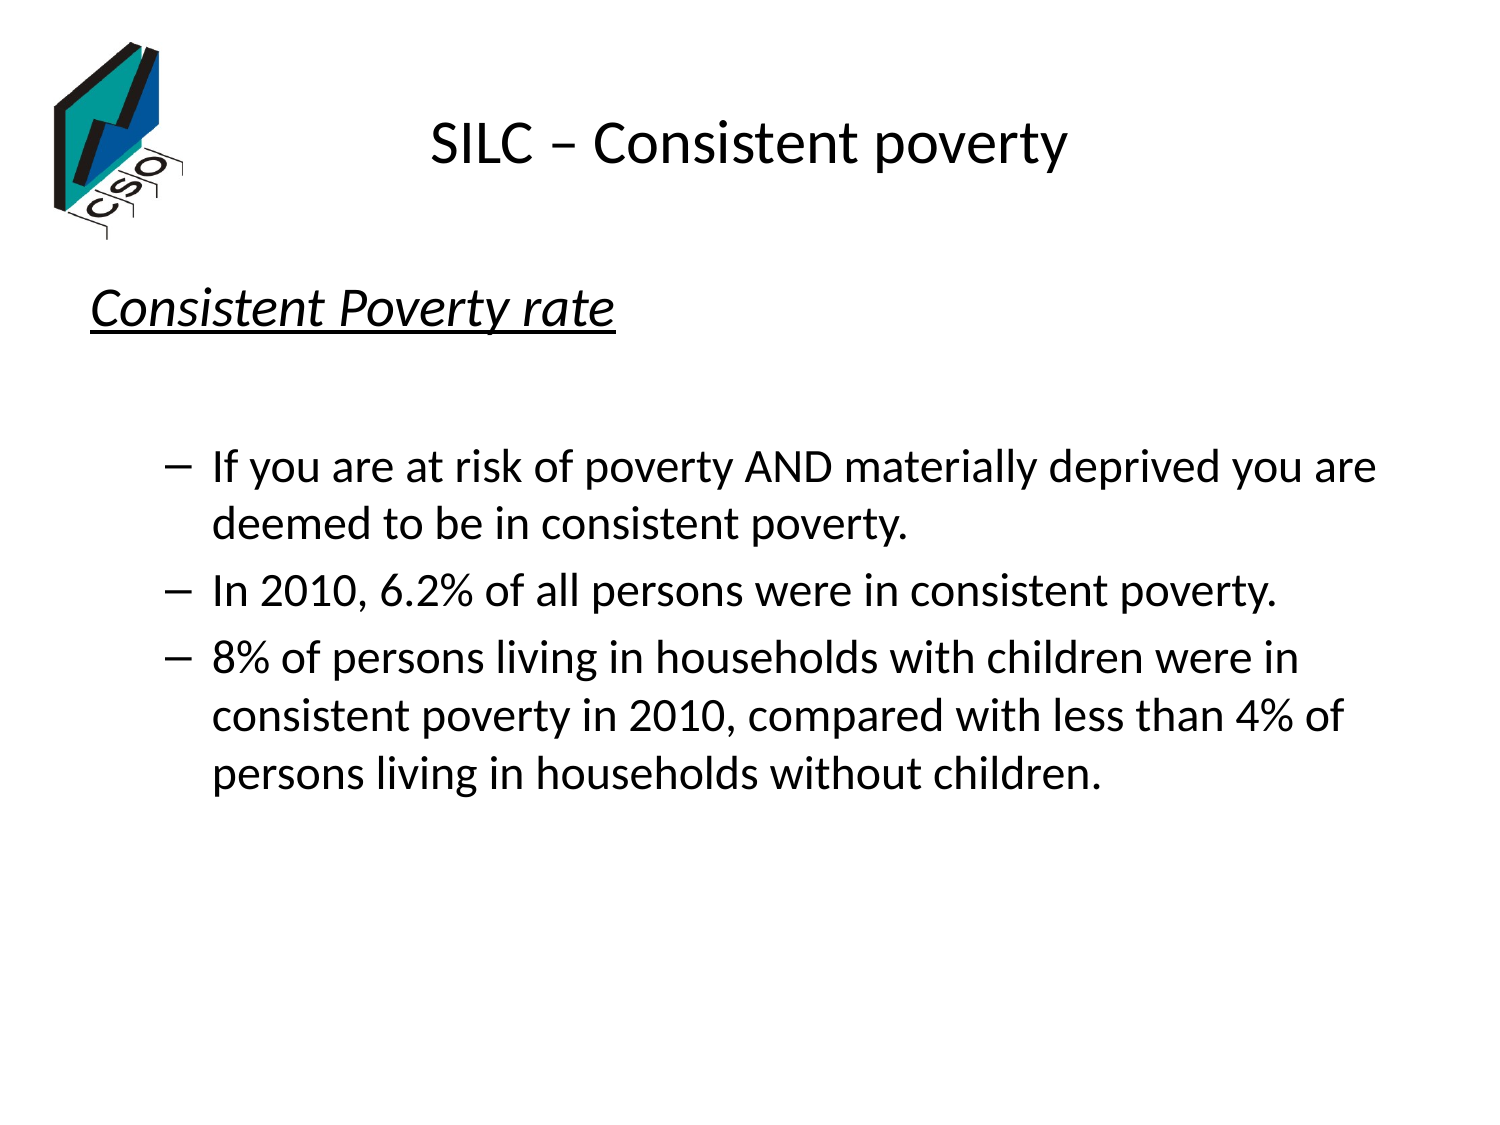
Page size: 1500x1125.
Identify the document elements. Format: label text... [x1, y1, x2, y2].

picture [52, 42, 184, 240]
list Consistent Poverty rate If you are at risk of poverty AND materially deprived you are deemed to be in consistent poverty. In 2010, 6.2% of all persons were in consistent poverty. 8% of persons living in households with children were in consistent poverty in 2010, compared with less than 4% of persons living in households without children. [75, 262, 1425, 1005]
title SILC – Consistent poverty [186, 45, 1425, 233]
